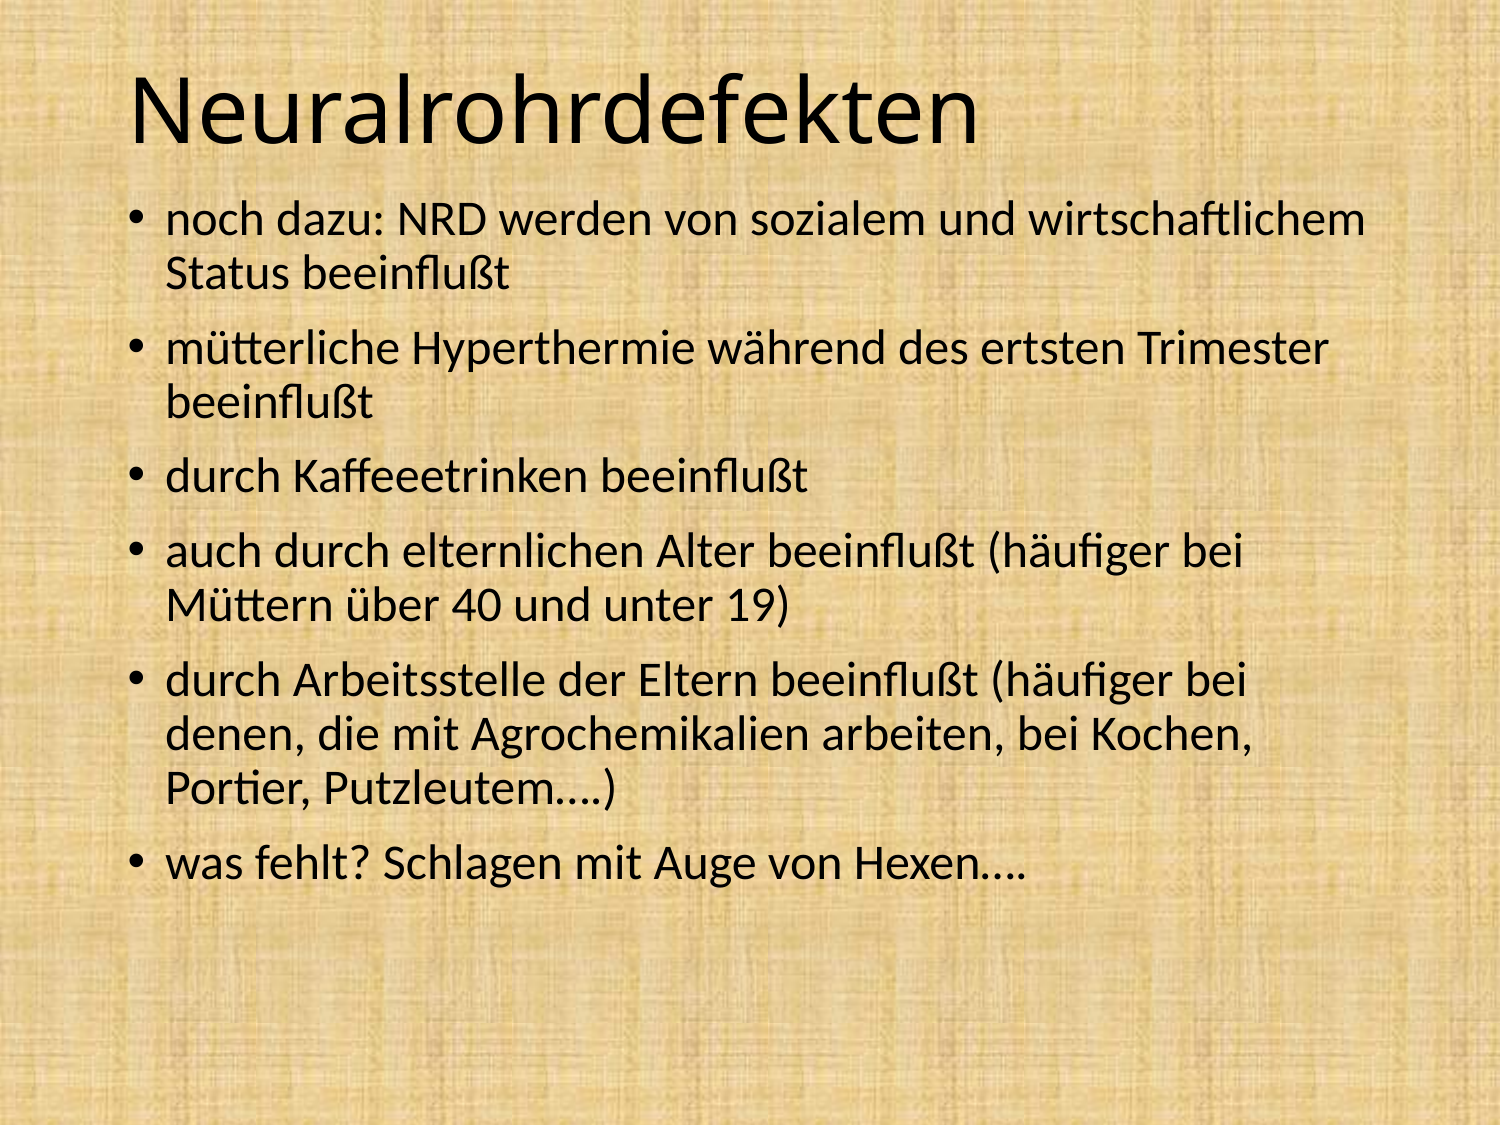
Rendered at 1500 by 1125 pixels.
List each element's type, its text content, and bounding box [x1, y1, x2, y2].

list noch dazu: NRD werden von sozialem und wirtschaftlichem Status beeinflußt mütterliche Hyperthermie während des ertsten Trimester beeinflußt durch Kaffeeetrinken beeinflußt auch durch elternlichen Alter beeinflußt (häufiger bei Müttern über 40 und unter 19) durch Arbeitsstelle der Eltern beeinflußt (häufiger bei denen, die mit Agrochemikalien arbeiten, bei Kochen, Portier, Putzleutem….) was fehlt? Schlagen mit Auge von Hexen…. [112, 184, 1388, 1000]
title Neuralrohrdefekten [112, 42, 1388, 184]
picture [0, 0, 1500, 1125]
